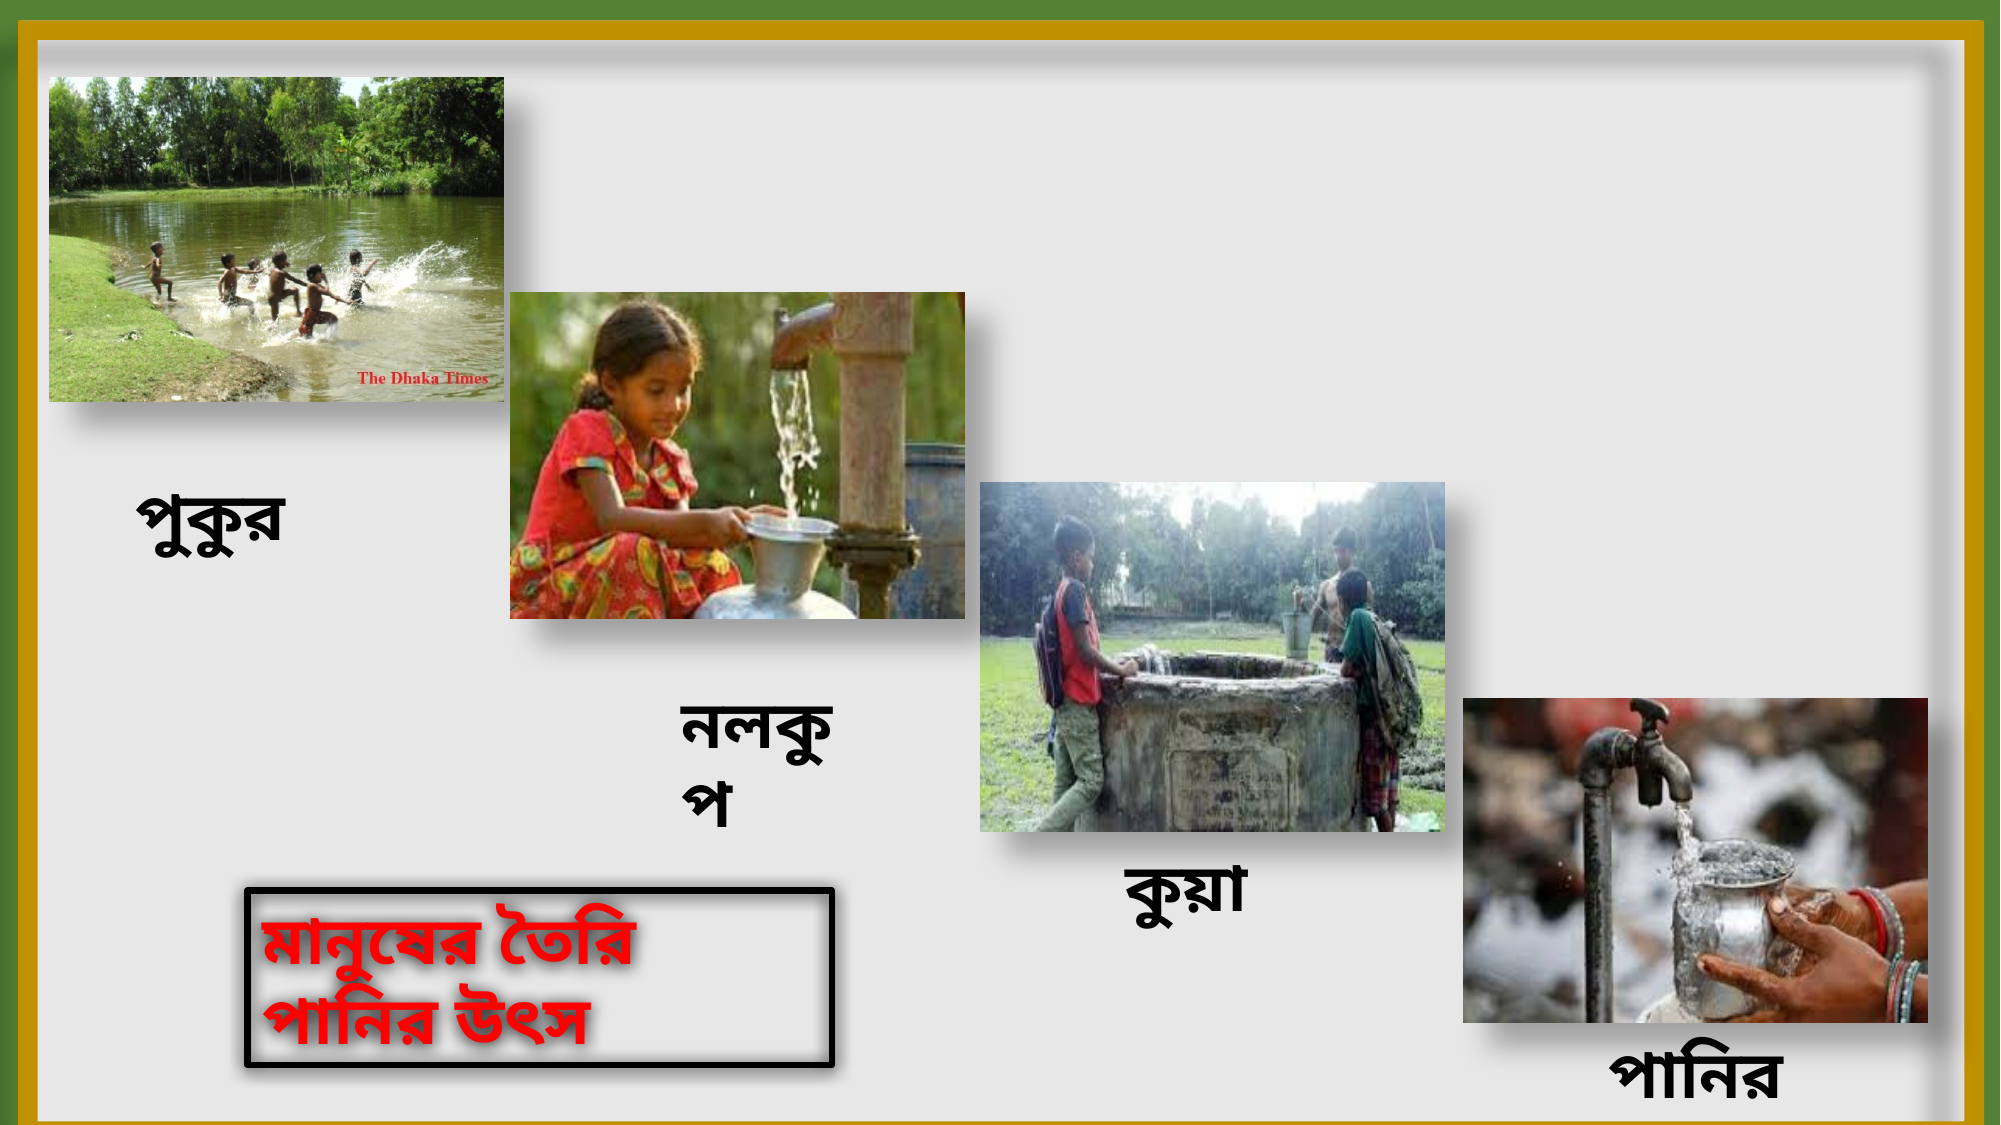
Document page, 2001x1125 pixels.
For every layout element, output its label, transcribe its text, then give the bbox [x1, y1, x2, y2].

text_box মানুষের তৈরি পানির উৎস [247, 890, 832, 1066]
text_box [17, 19, 1985, 1125]
text_box পানির কল [1593, 1024, 1894, 1125]
text_box পুকুর [121, 466, 325, 562]
text_box কুয়া [1110, 837, 1315, 933]
picture [510, 292, 965, 619]
text_box [0, 0, 2000, 1125]
picture [49, 76, 504, 402]
picture [980, 482, 1445, 832]
text_box নলকুপ [666, 673, 871, 849]
picture [1462, 698, 1928, 1023]
